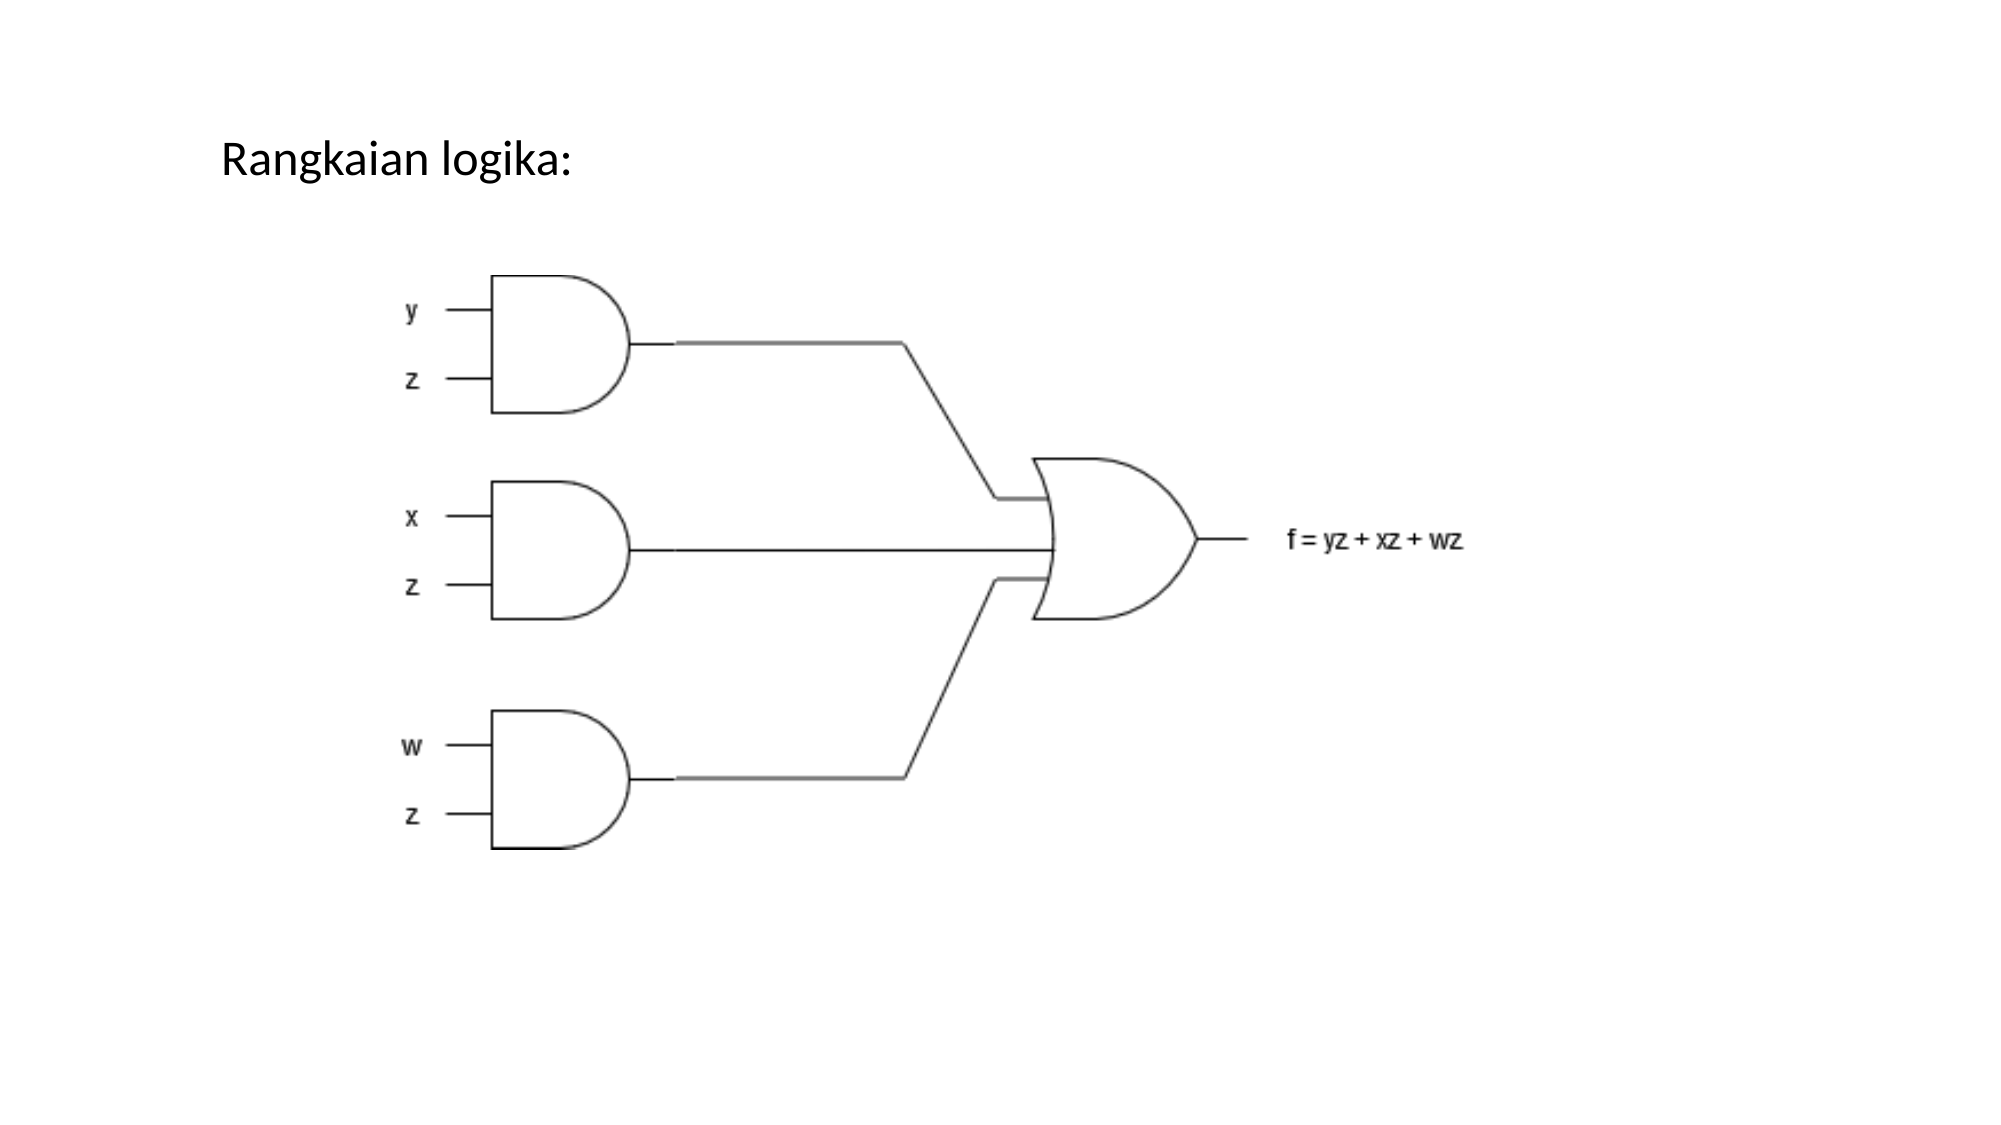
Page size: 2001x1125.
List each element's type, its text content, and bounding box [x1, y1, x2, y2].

picture [377, 275, 1501, 850]
text_box Rangkaian logika: [197, 118, 1198, 194]
